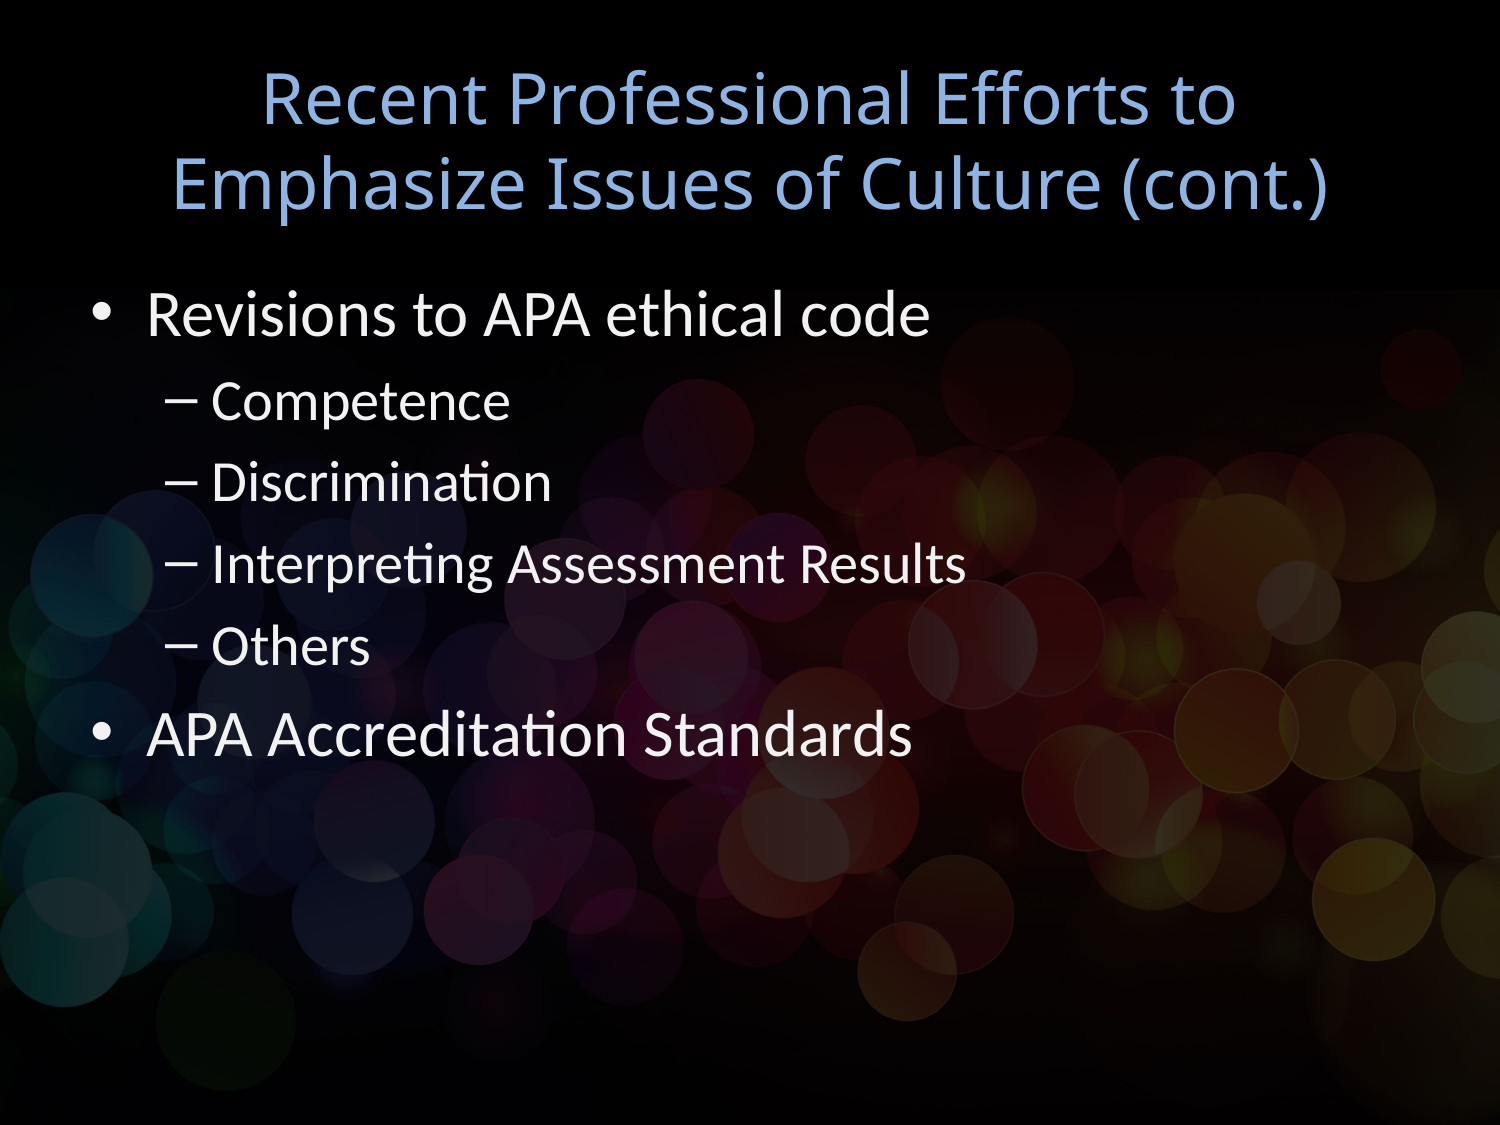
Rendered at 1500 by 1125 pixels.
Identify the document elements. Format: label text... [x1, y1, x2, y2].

picture [0, 0, 1500, 1125]
title Recent Professional Efforts to Emphasize Issues of Culture (cont.) [75, 45, 1425, 233]
list Revisions to APA ethical code Competence Discrimination Interpreting Assessment Results Others APA Accreditation Standards [75, 262, 1425, 1005]
